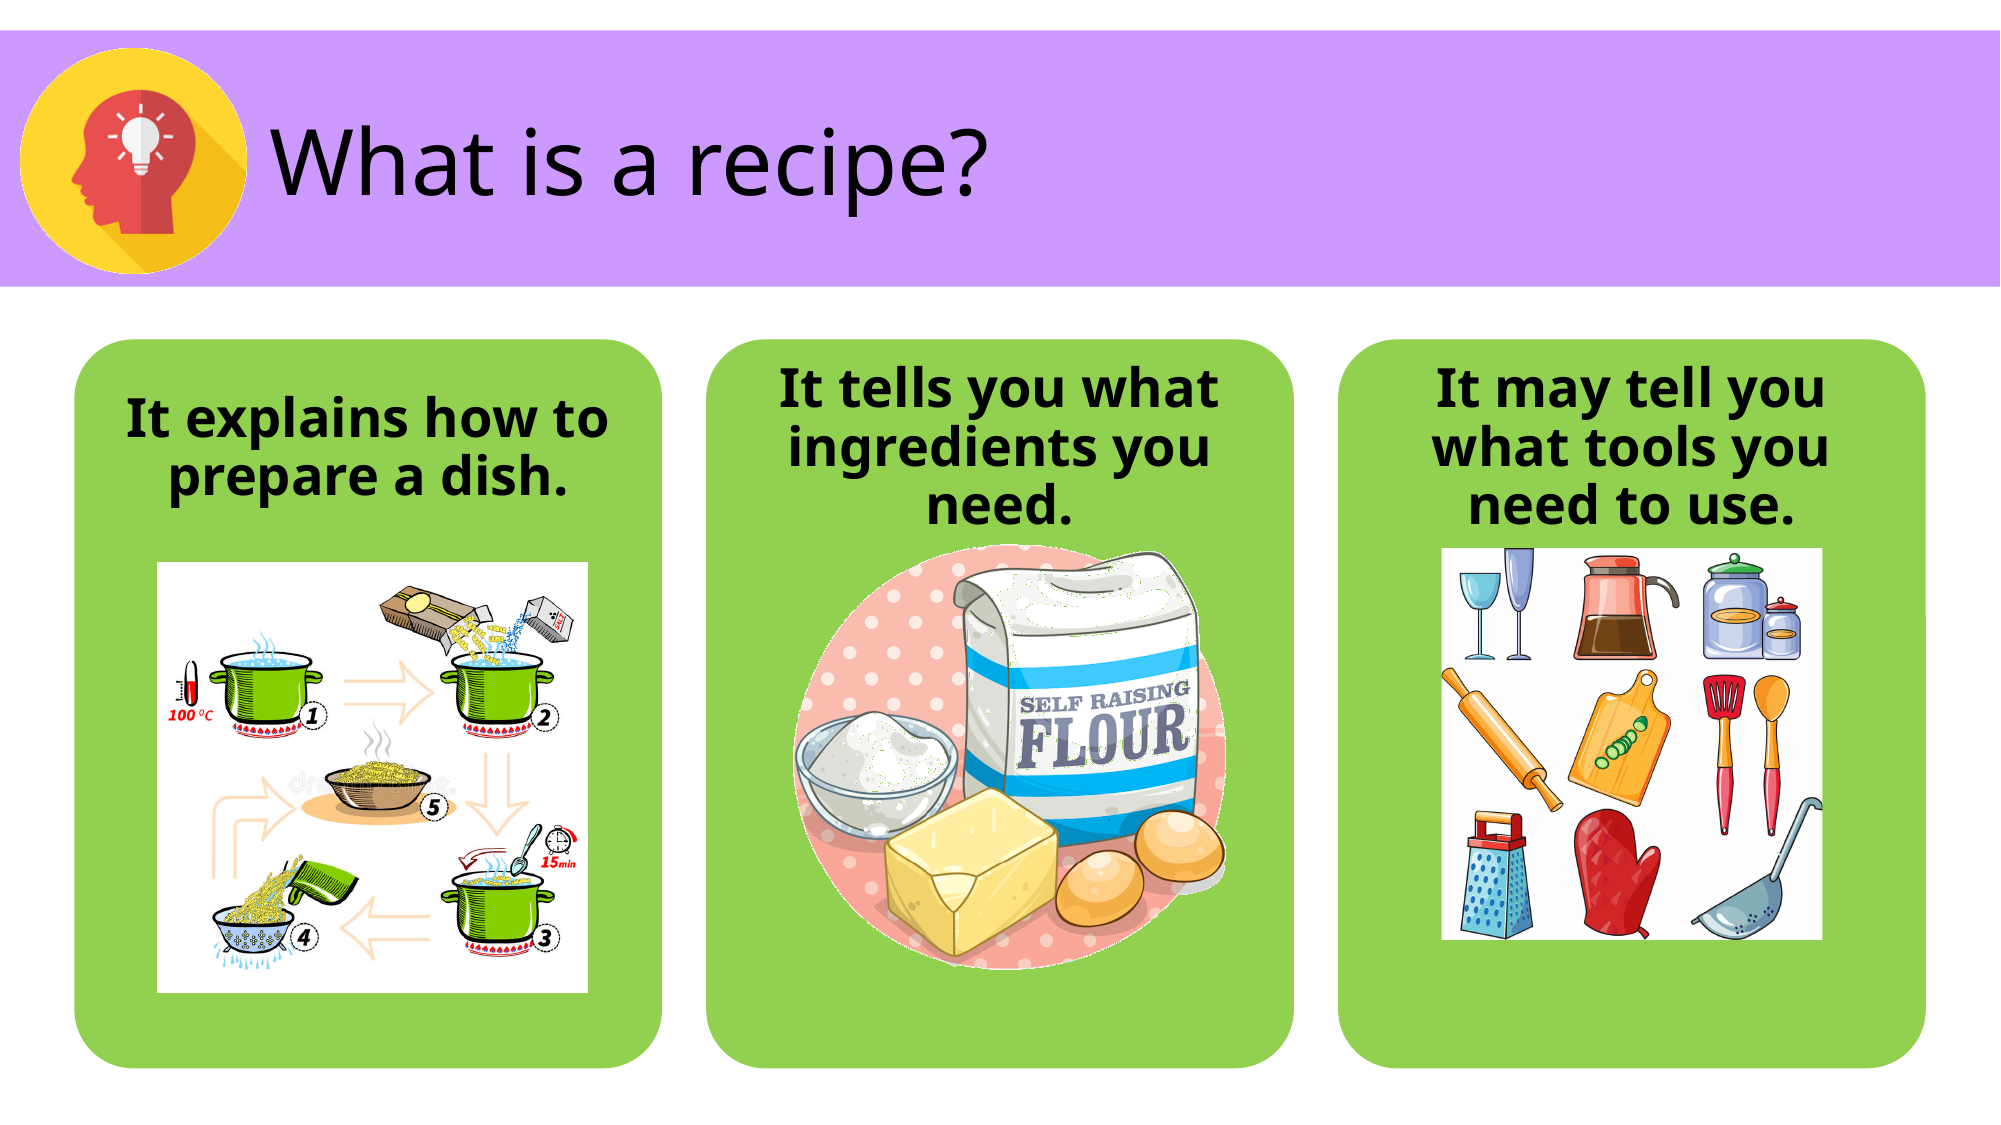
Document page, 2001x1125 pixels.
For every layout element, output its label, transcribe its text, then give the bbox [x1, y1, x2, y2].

text_box [0, 29, 2000, 288]
picture [157, 562, 588, 993]
picture [20, 48, 247, 274]
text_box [74, 339, 1926, 1069]
picture [761, 523, 1257, 1032]
picture [1441, 548, 1823, 940]
title What is a recipe? [254, 56, 1980, 274]
